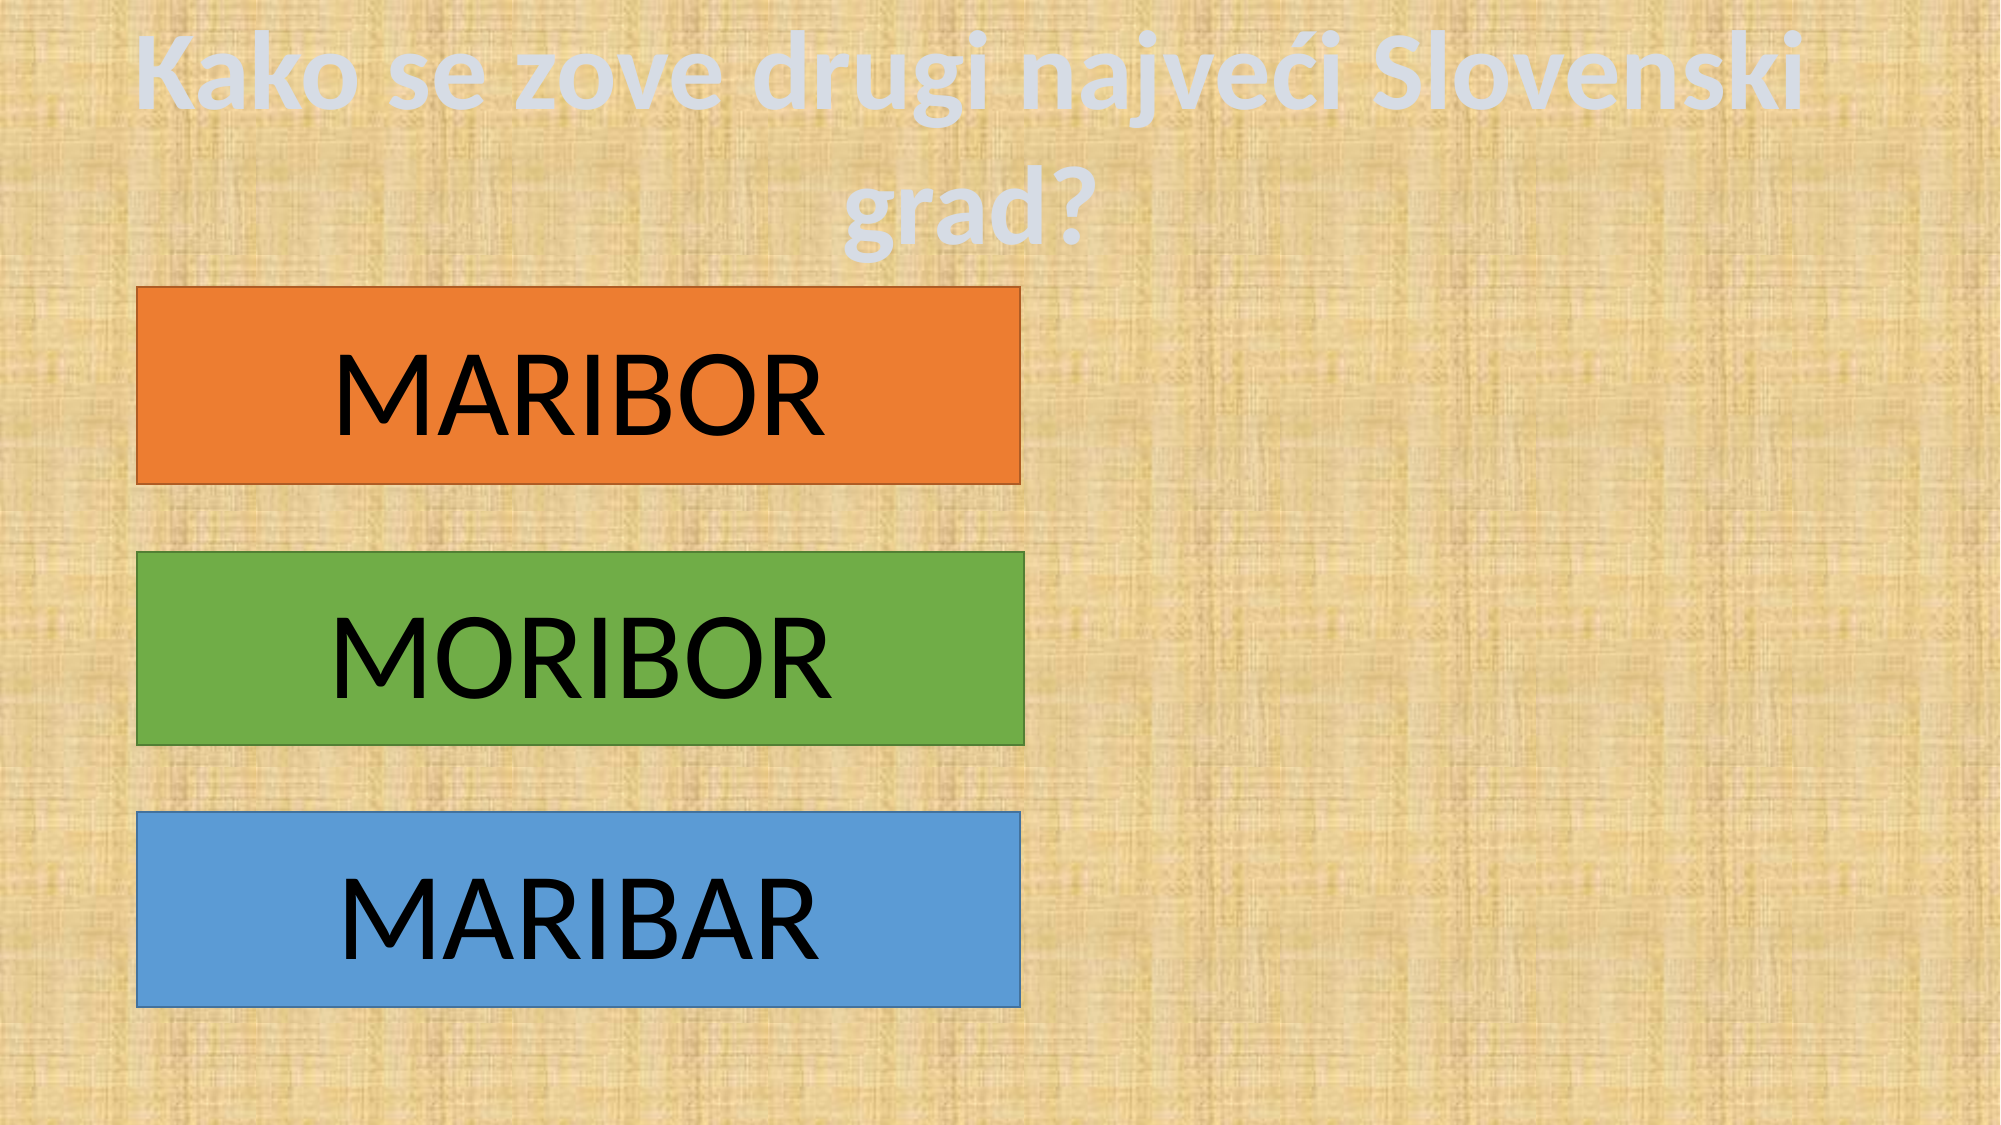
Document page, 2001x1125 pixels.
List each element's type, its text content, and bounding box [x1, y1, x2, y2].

text_box Kako se zove drugi najveći Slovenski grad? [81, 0, 1863, 275]
text_box MORIBOR [136, 551, 1025, 746]
text_box MARIBOR [136, 286, 1021, 485]
text_box MARIBAR [136, 811, 1021, 1008]
picture [0, 0, 2001, 1125]
